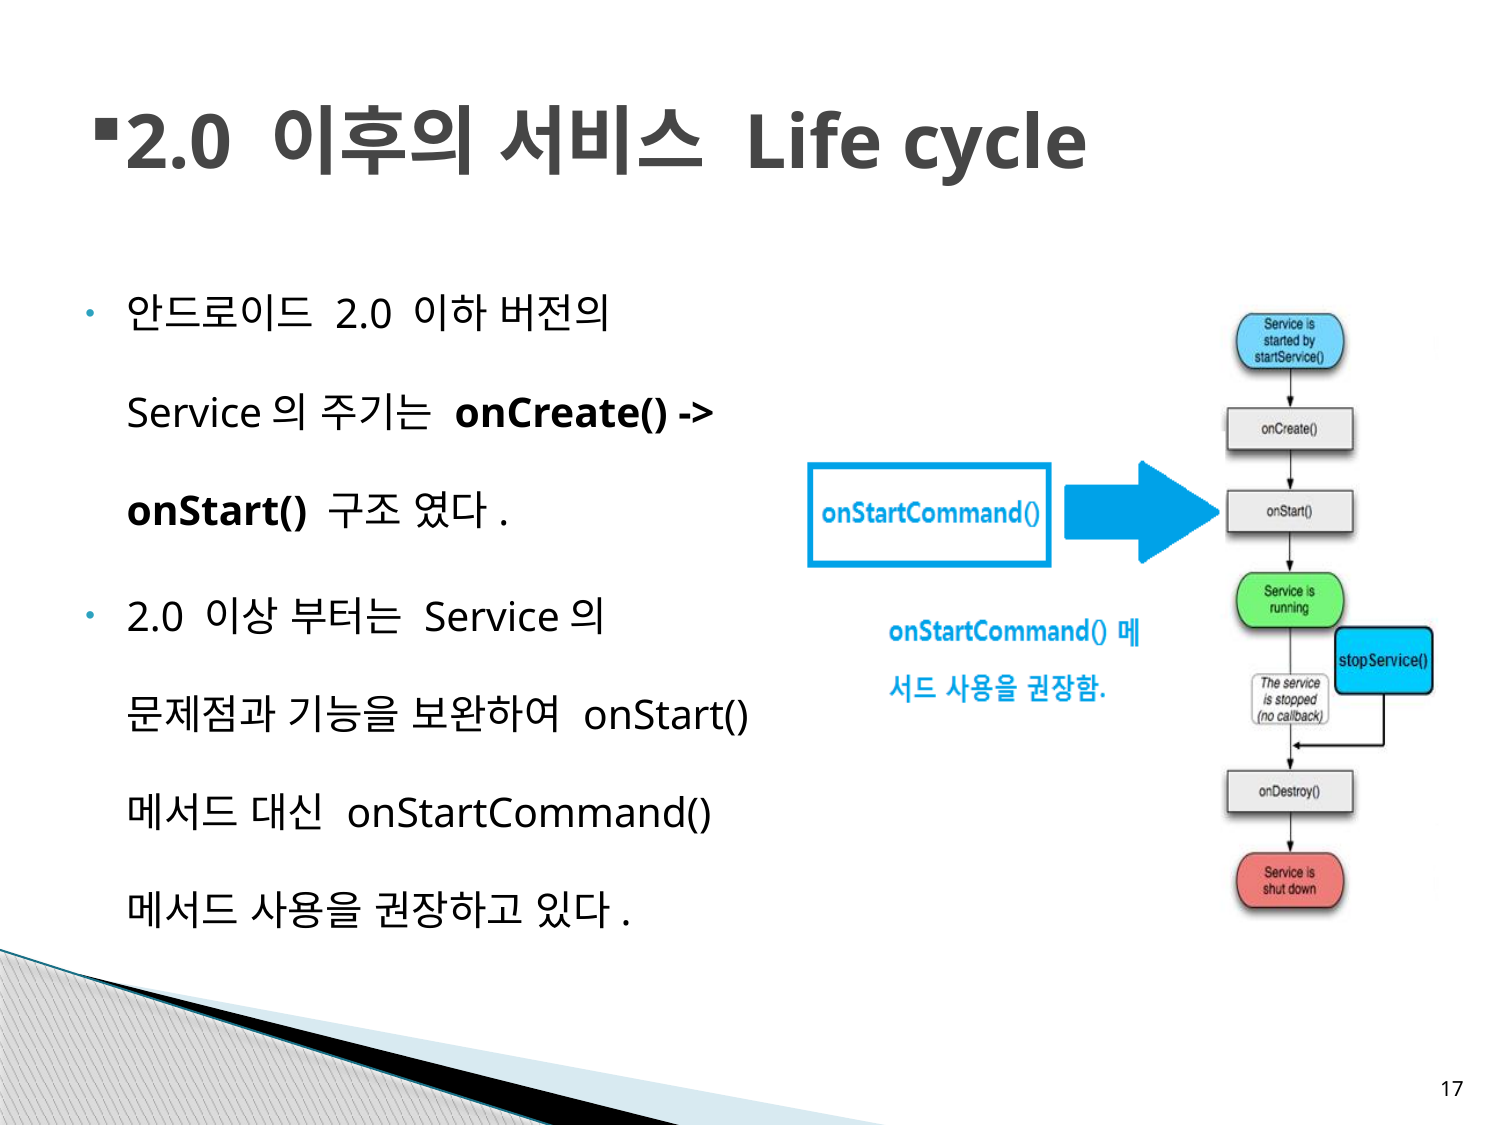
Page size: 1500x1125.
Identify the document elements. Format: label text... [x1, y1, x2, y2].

slide_number 17 [1418, 1051, 1479, 1112]
picture [775, 278, 1495, 977]
title 2.0 이후의 서비스 Life cycle [75, 45, 1425, 233]
list 안드로이드 2.0 이하 버전의 Service의 주기는 onCreate() -> onStart() 구조 였다. 2.0 이상 부터는 Service의 문제점과 기능을 보완하여 onStart()메서드 대신 onStartCommand() 메서드 사용을 권장하고 있다. [53, 231, 776, 976]
